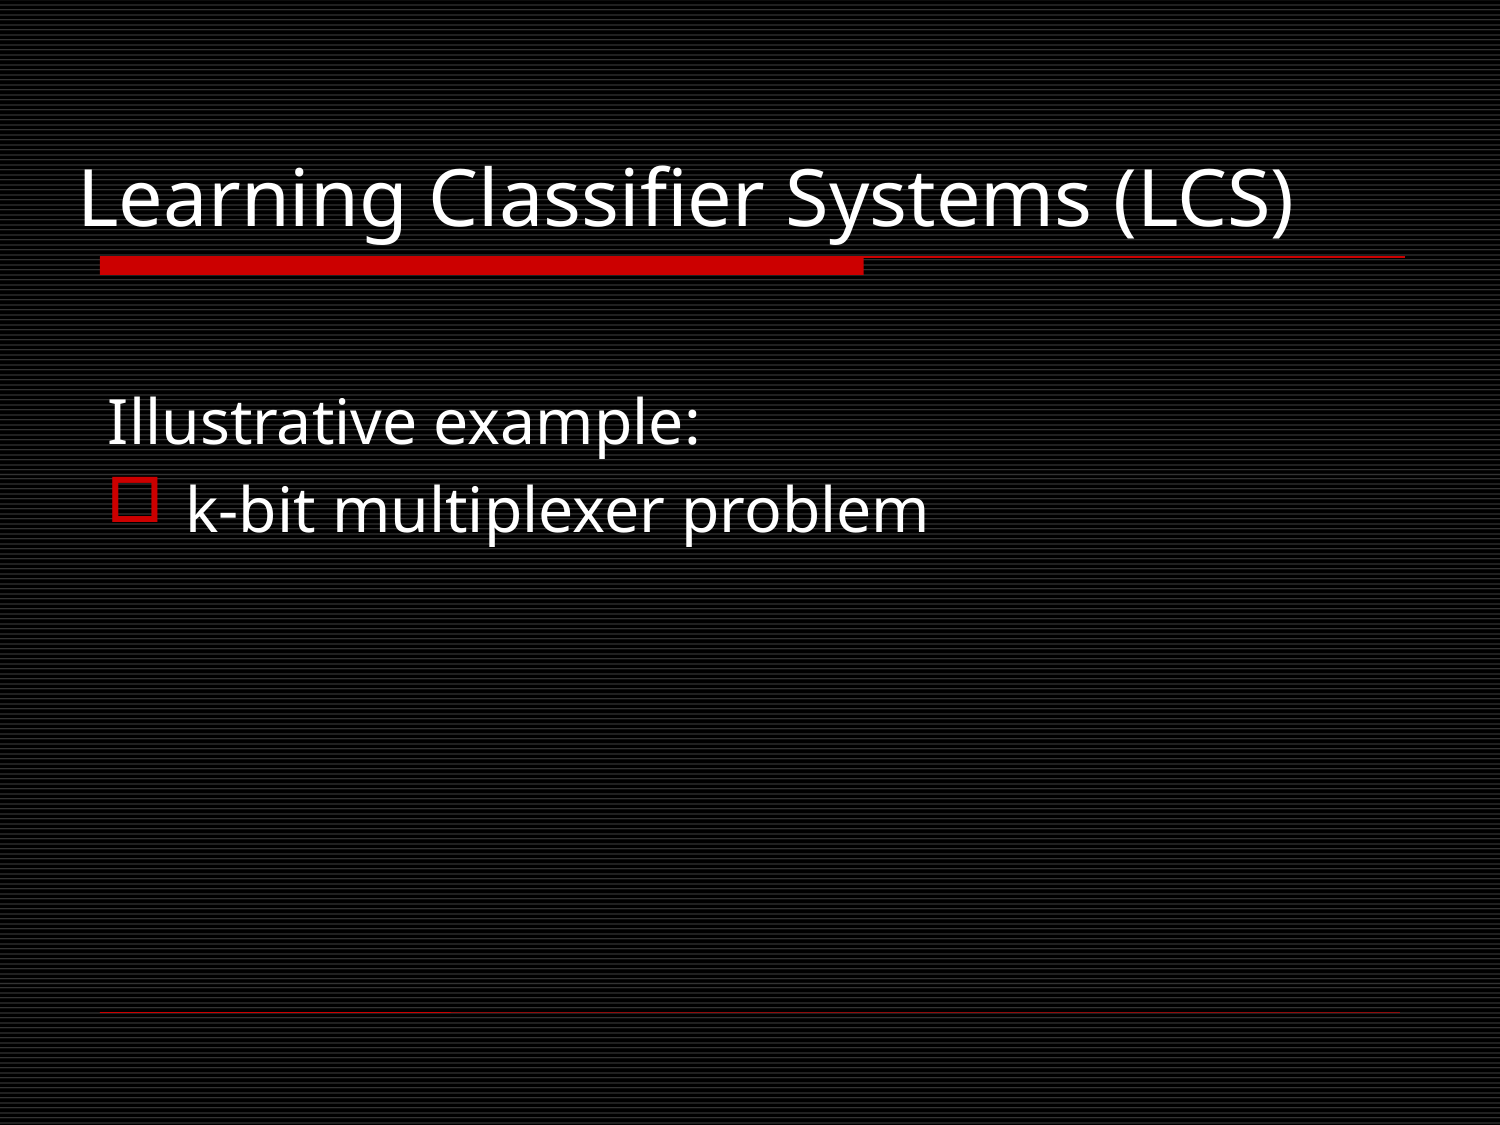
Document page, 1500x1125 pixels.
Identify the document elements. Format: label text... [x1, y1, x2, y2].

picture [0, 0, 1500, 1125]
list Illustrative example: k-bit multiplexer problem [92, 287, 1406, 988]
title Learning Classifier Systems (LCS) [62, 50, 1463, 250]
